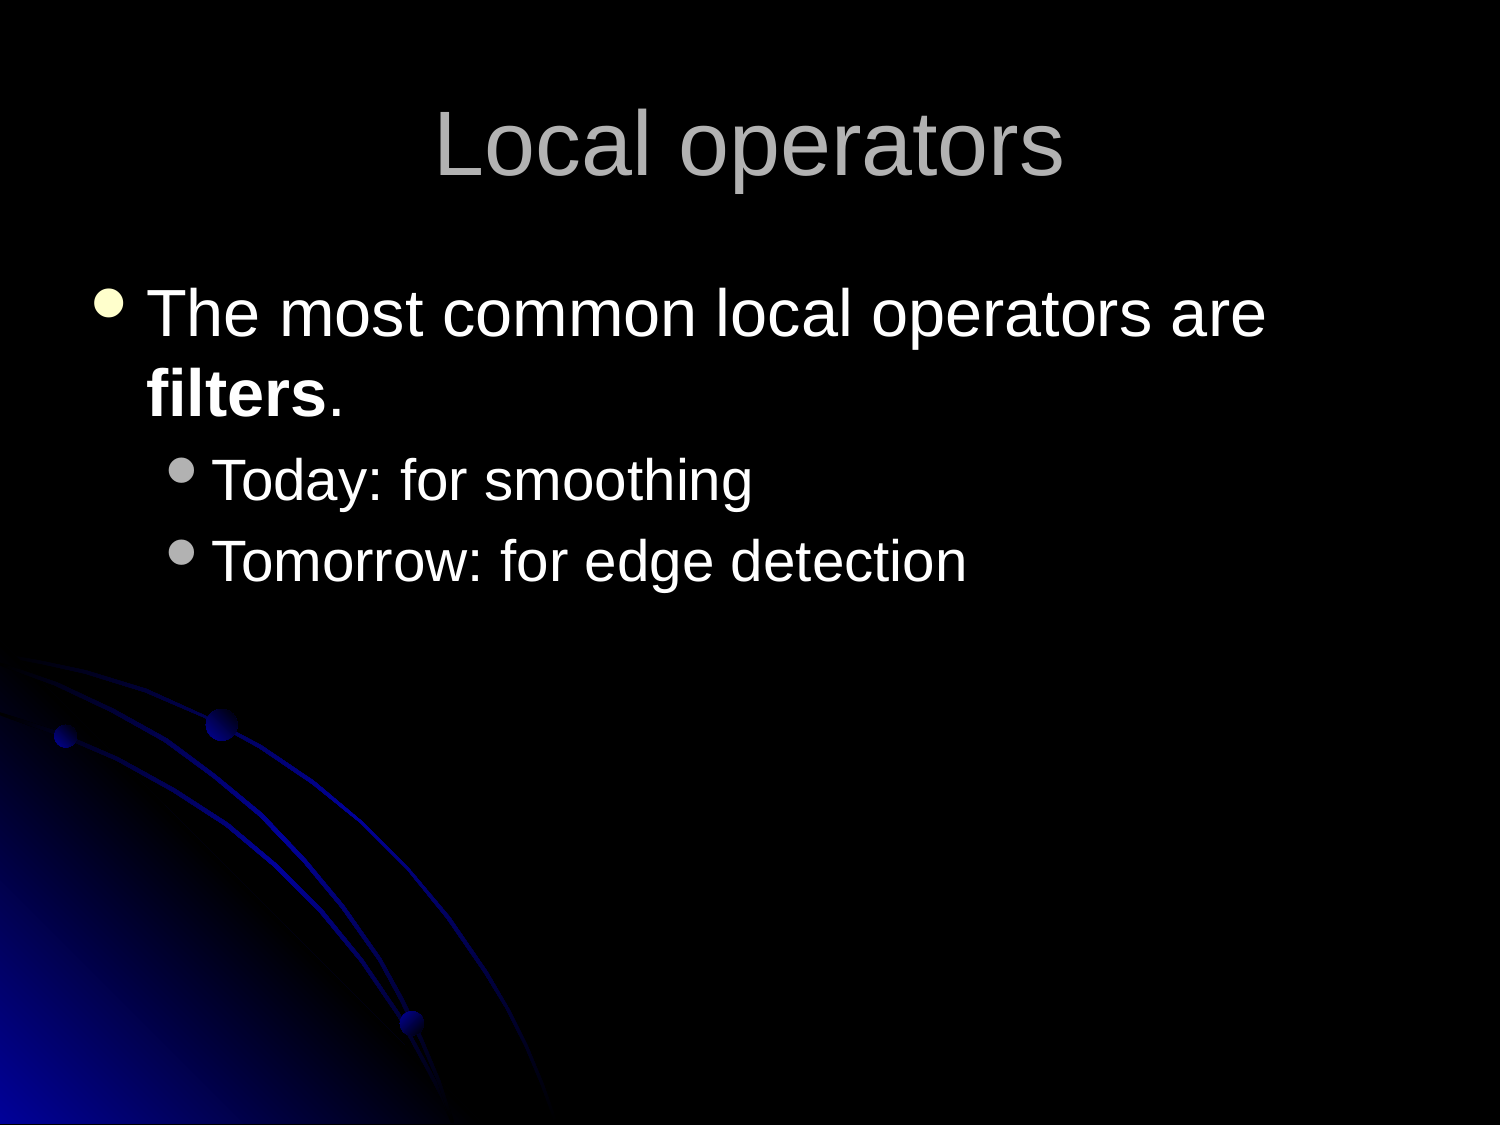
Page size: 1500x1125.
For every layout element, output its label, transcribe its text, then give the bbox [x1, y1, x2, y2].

title Local operators [74, 45, 1426, 233]
list The most common local operators are filters. Today: for smoothing Tomorrow: for edge detection [74, 262, 1426, 1006]
